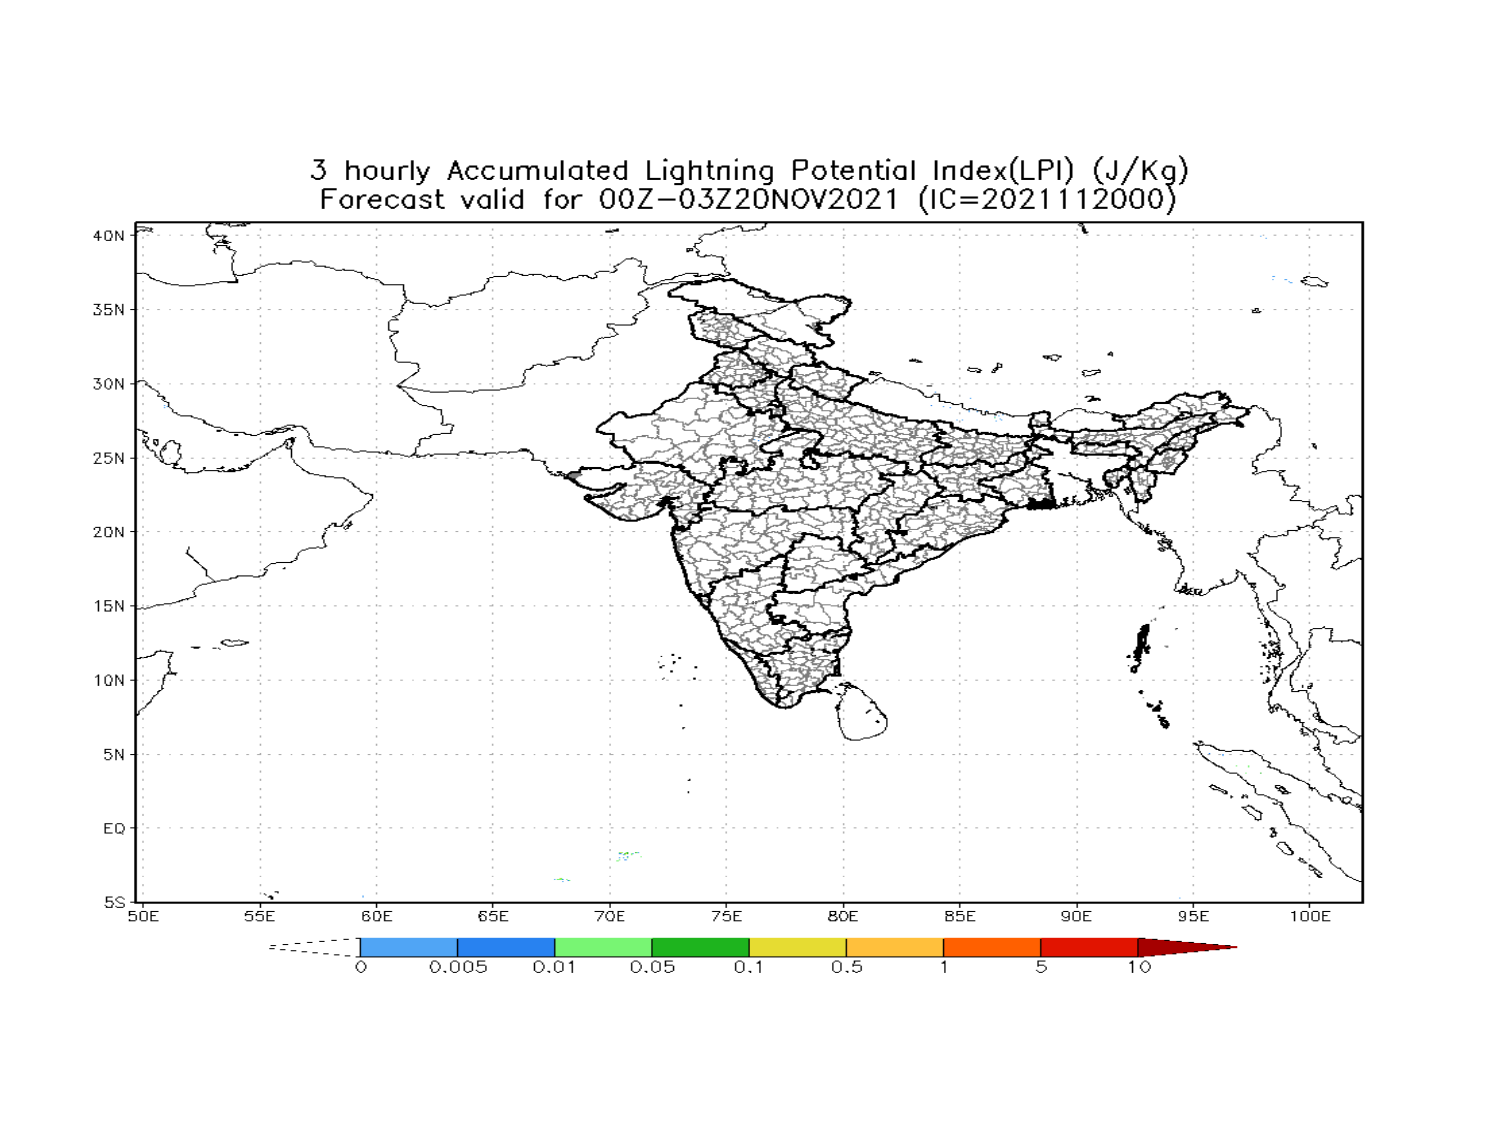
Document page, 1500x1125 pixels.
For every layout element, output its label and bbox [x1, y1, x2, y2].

picture [74, 149, 1426, 976]
